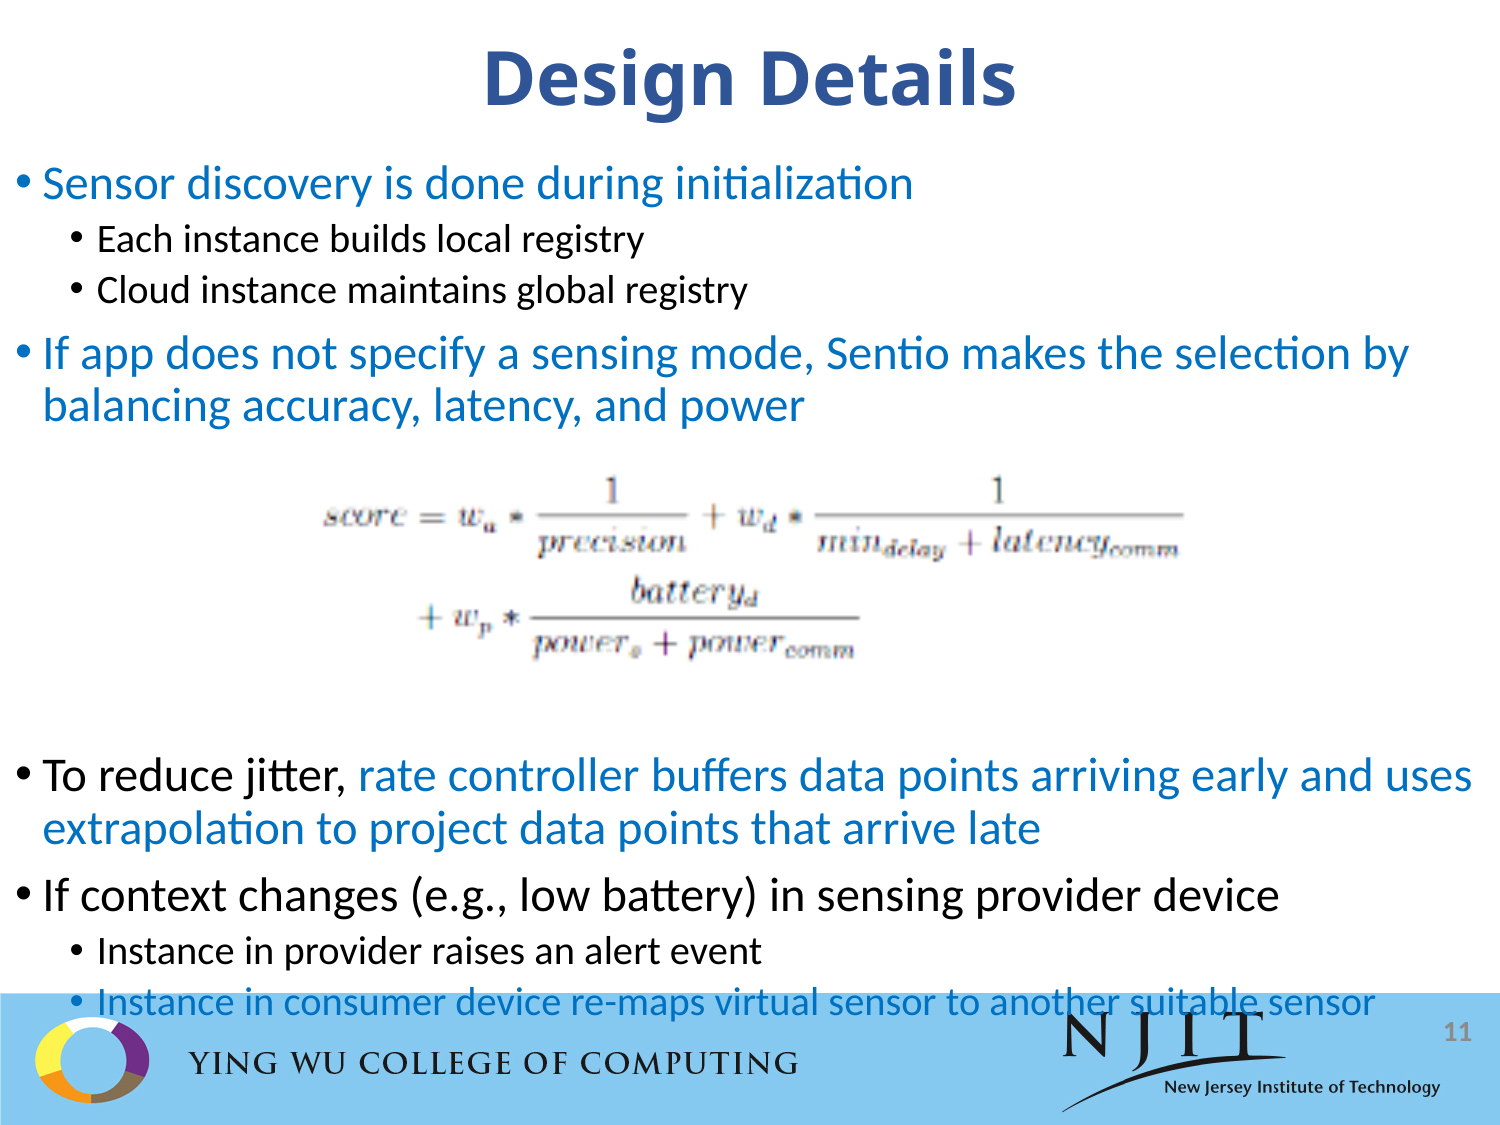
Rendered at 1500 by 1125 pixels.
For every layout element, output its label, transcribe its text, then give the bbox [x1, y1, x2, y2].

title Design Details [103, 0, 1397, 149]
slide_number 11 [1149, 1038, 1488, 1060]
picture [312, 437, 1188, 682]
list Sensor discovery is done during initialization Each instance builds local registry Cloud instance maintains global registry If app does not specify a sensing mode, Sentio makes the selection by balancing accuracy, latency, and power To reduce jitter, rate controller buffers data points arriving early and uses extrapolation to project data points that arrive late If context changes (e.g., low battery) in sensing provider device Instance in provider raises an alert event Instance in consumer device re-maps virtual sensor to another suitable sensor [0, 149, 1500, 1038]
picture [0, 1038, 1500, 1125]
